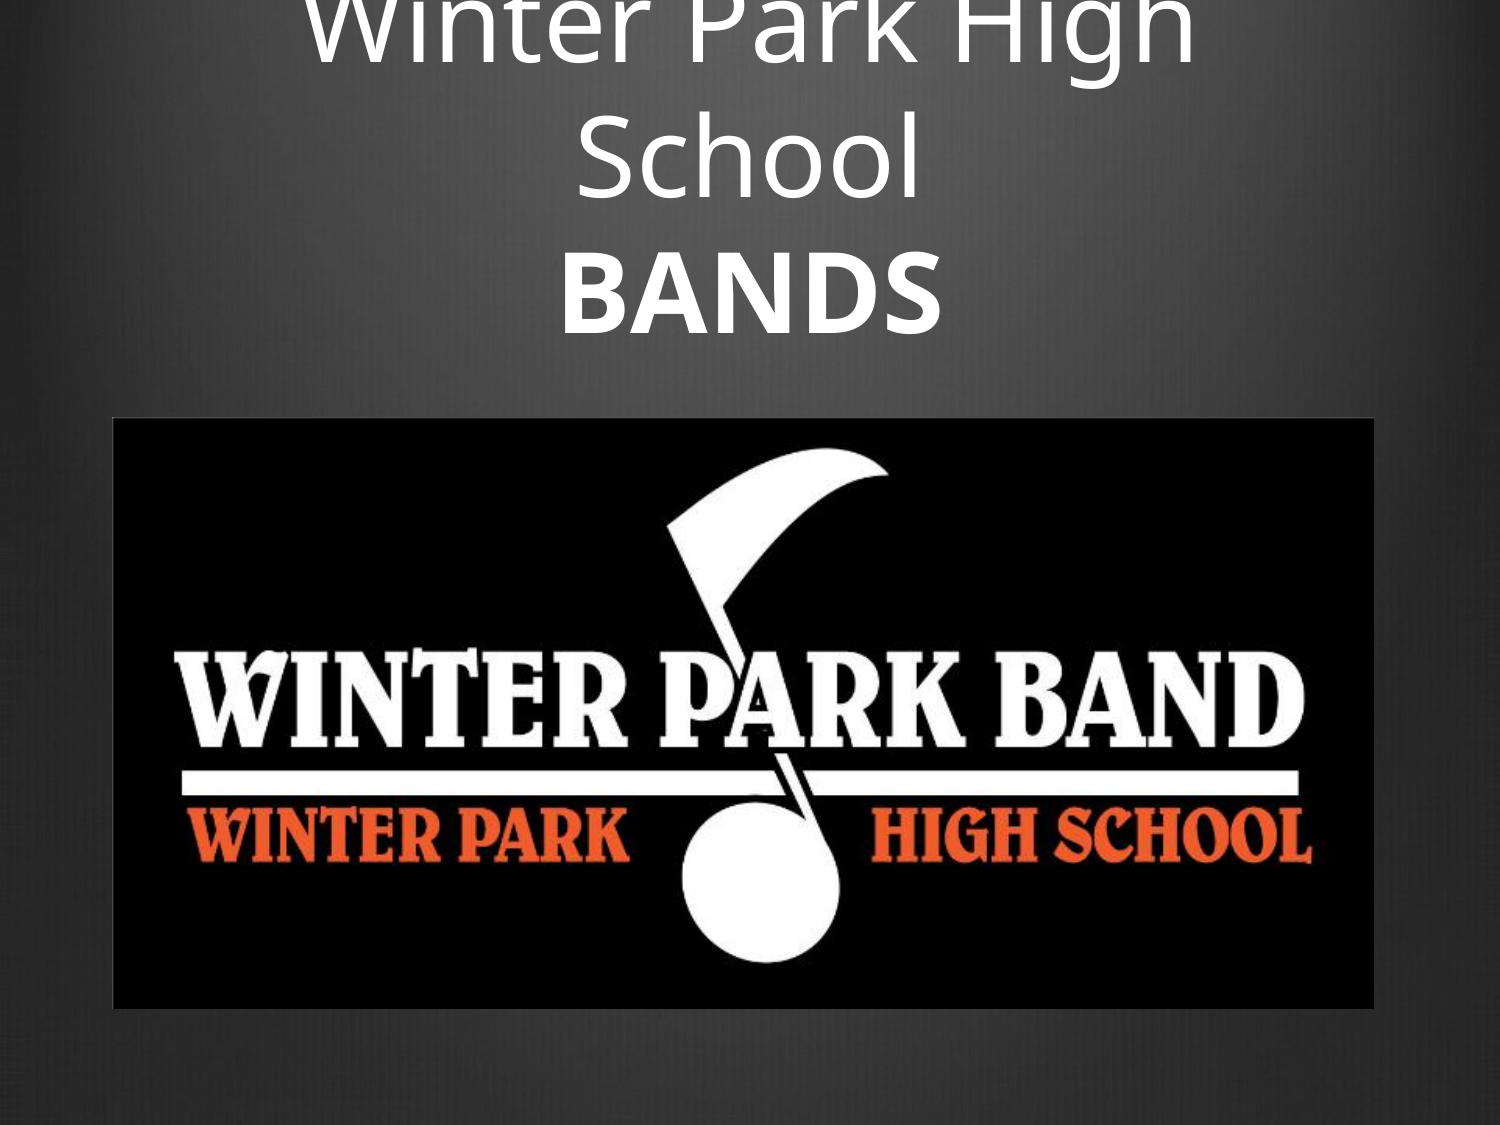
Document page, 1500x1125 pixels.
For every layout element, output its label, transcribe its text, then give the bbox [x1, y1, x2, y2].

text_box BANDS [112, 203, 1388, 364]
picture [112, 417, 1374, 1009]
title Winter Park High School [112, 67, 1388, 203]
